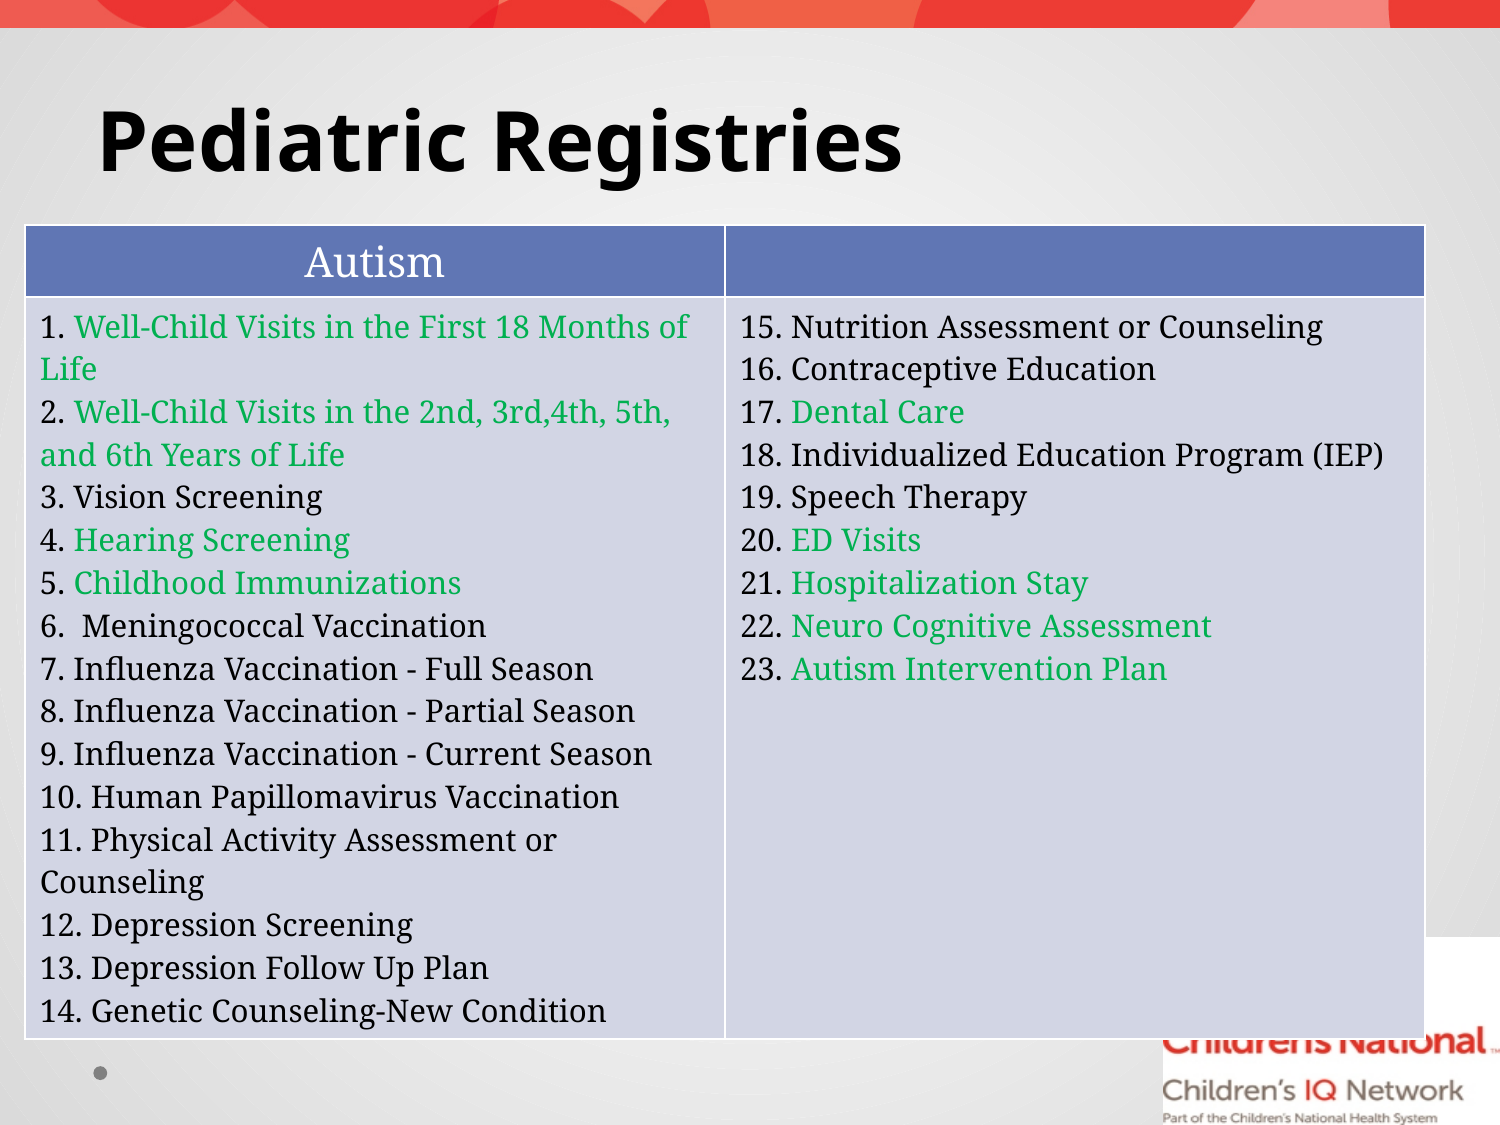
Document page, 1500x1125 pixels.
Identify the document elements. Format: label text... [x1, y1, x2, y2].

table_header Autism [26, 226, 724, 296]
table_header [726, 226, 1424, 296]
table_cell 1. Well-Child Visits in the First 18 Months of Life 2. Well-Child Visits in the 2nd, 3rd,4th, 5th, and 6th Years of Life 3. Vision Screening 4. Hearing Screening 5. Childhood Immunizations 6. Meningococcal Vaccination 7. Influenza Vaccination - Full Season 8. Influenza Vaccination - Partial Season 9. Influenza Vaccination - Current Season 10. Human Papillomavirus Vaccination 11. Physical Activity Assessment or Counseling 12. Depression Screening 13. Depression Follow Up Plan 14. Genetic Counseling-New Condition [26, 298, 724, 1038]
title Pediatric Registries [81, 59, 1432, 170]
picture [1163, 937, 1500, 1125]
picture [0, 0, 1500, 28]
table_cell 15. Nutrition Assessment or Counseling 16. Contraceptive Education 17. Dental Care 18. Individualized Education Program (IEP) 19. Speech Therapy 20. ED Visits 21. Hospitalization Stay 22. Neuro Cognitive Assessment 23. Autism Intervention Plan [726, 298, 1424, 1038]
